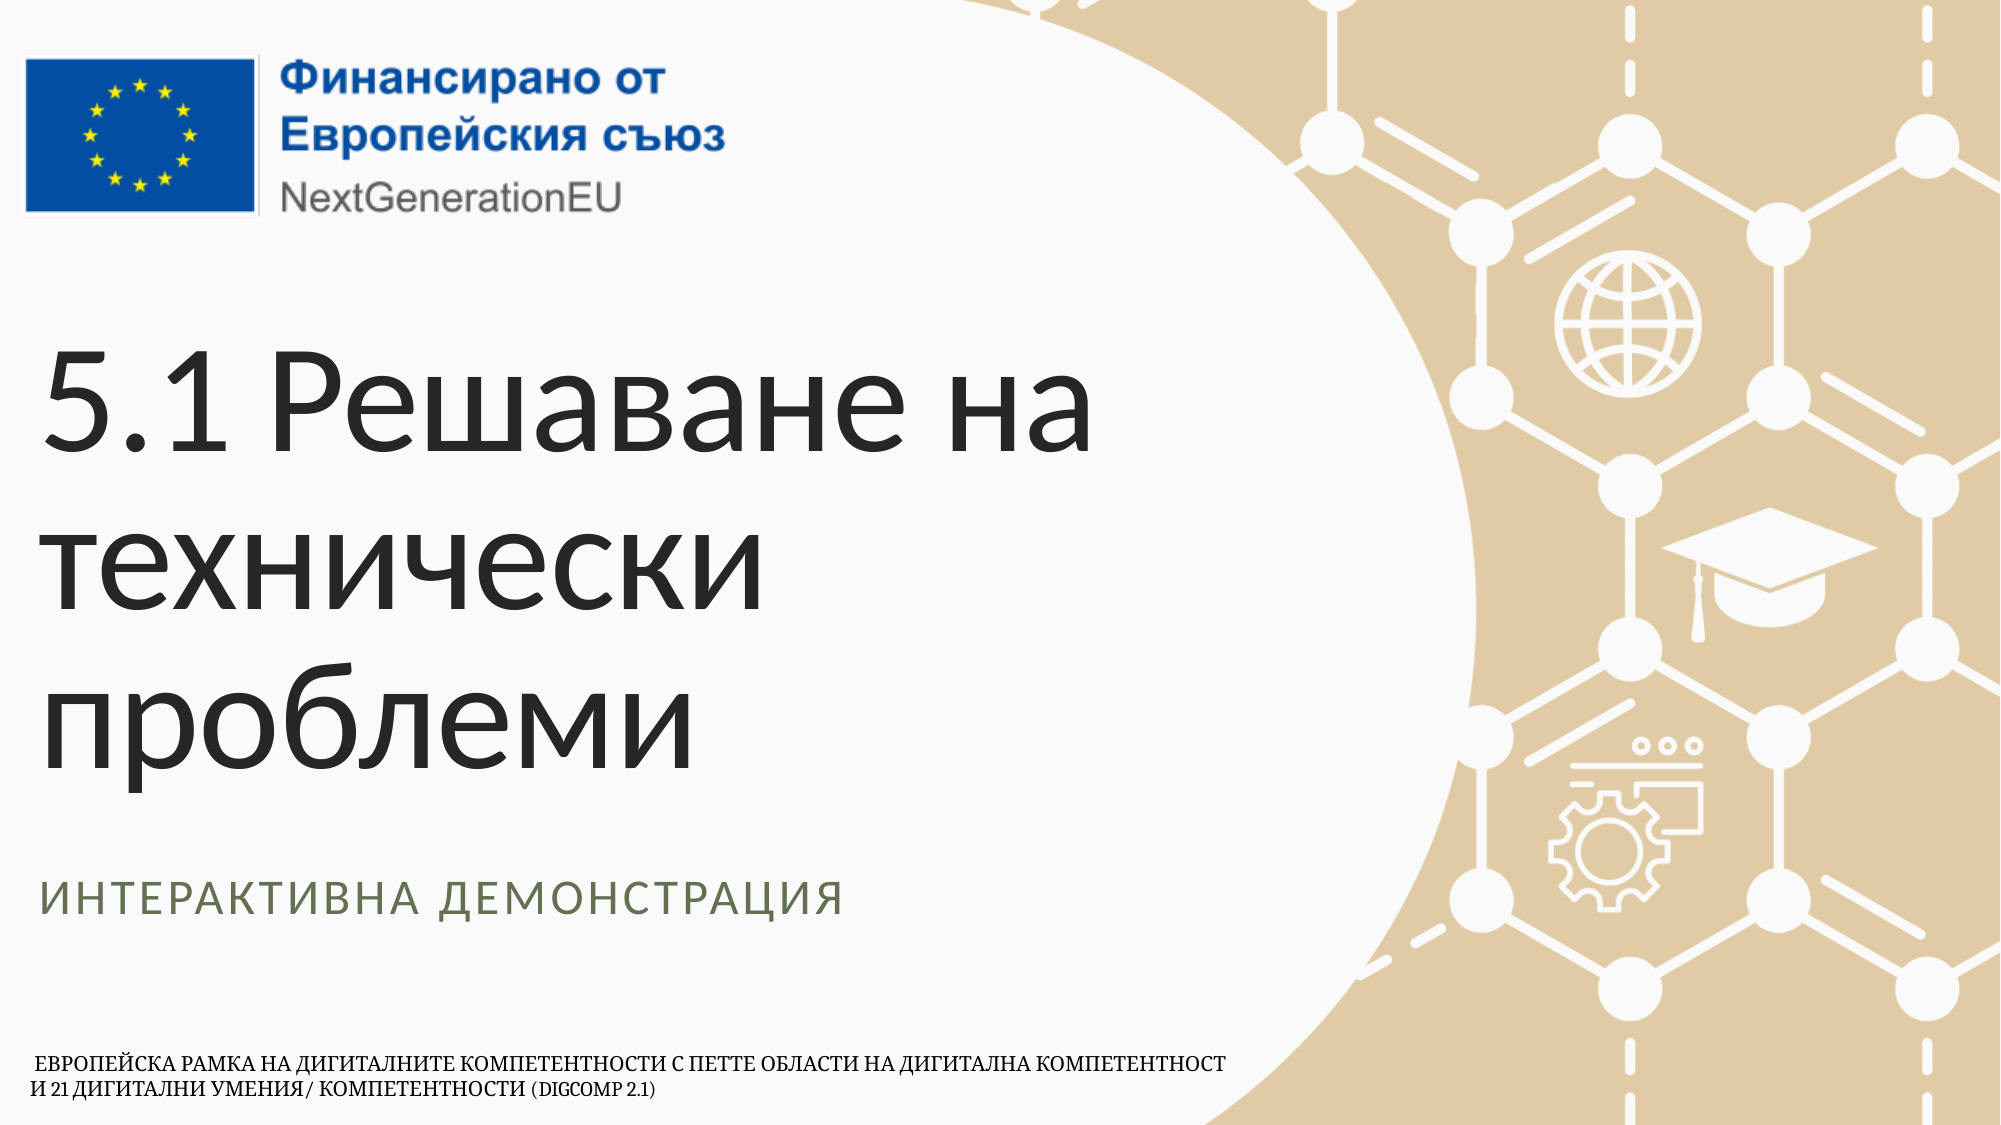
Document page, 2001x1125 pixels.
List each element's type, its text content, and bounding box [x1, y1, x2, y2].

subtitle Интерактивна демонстрация [23, 859, 1083, 1048]
footer Европейска Рамка на дигиталните компетентности с петте области на дигитална компетентност и 21 дигитални умения/ компетентности (DigComp 2.1) [23, 1028, 1396, 1124]
picture [0, 0, 2001, 1125]
title 5.1 Решаване на технически проблеми [23, 317, 1396, 808]
